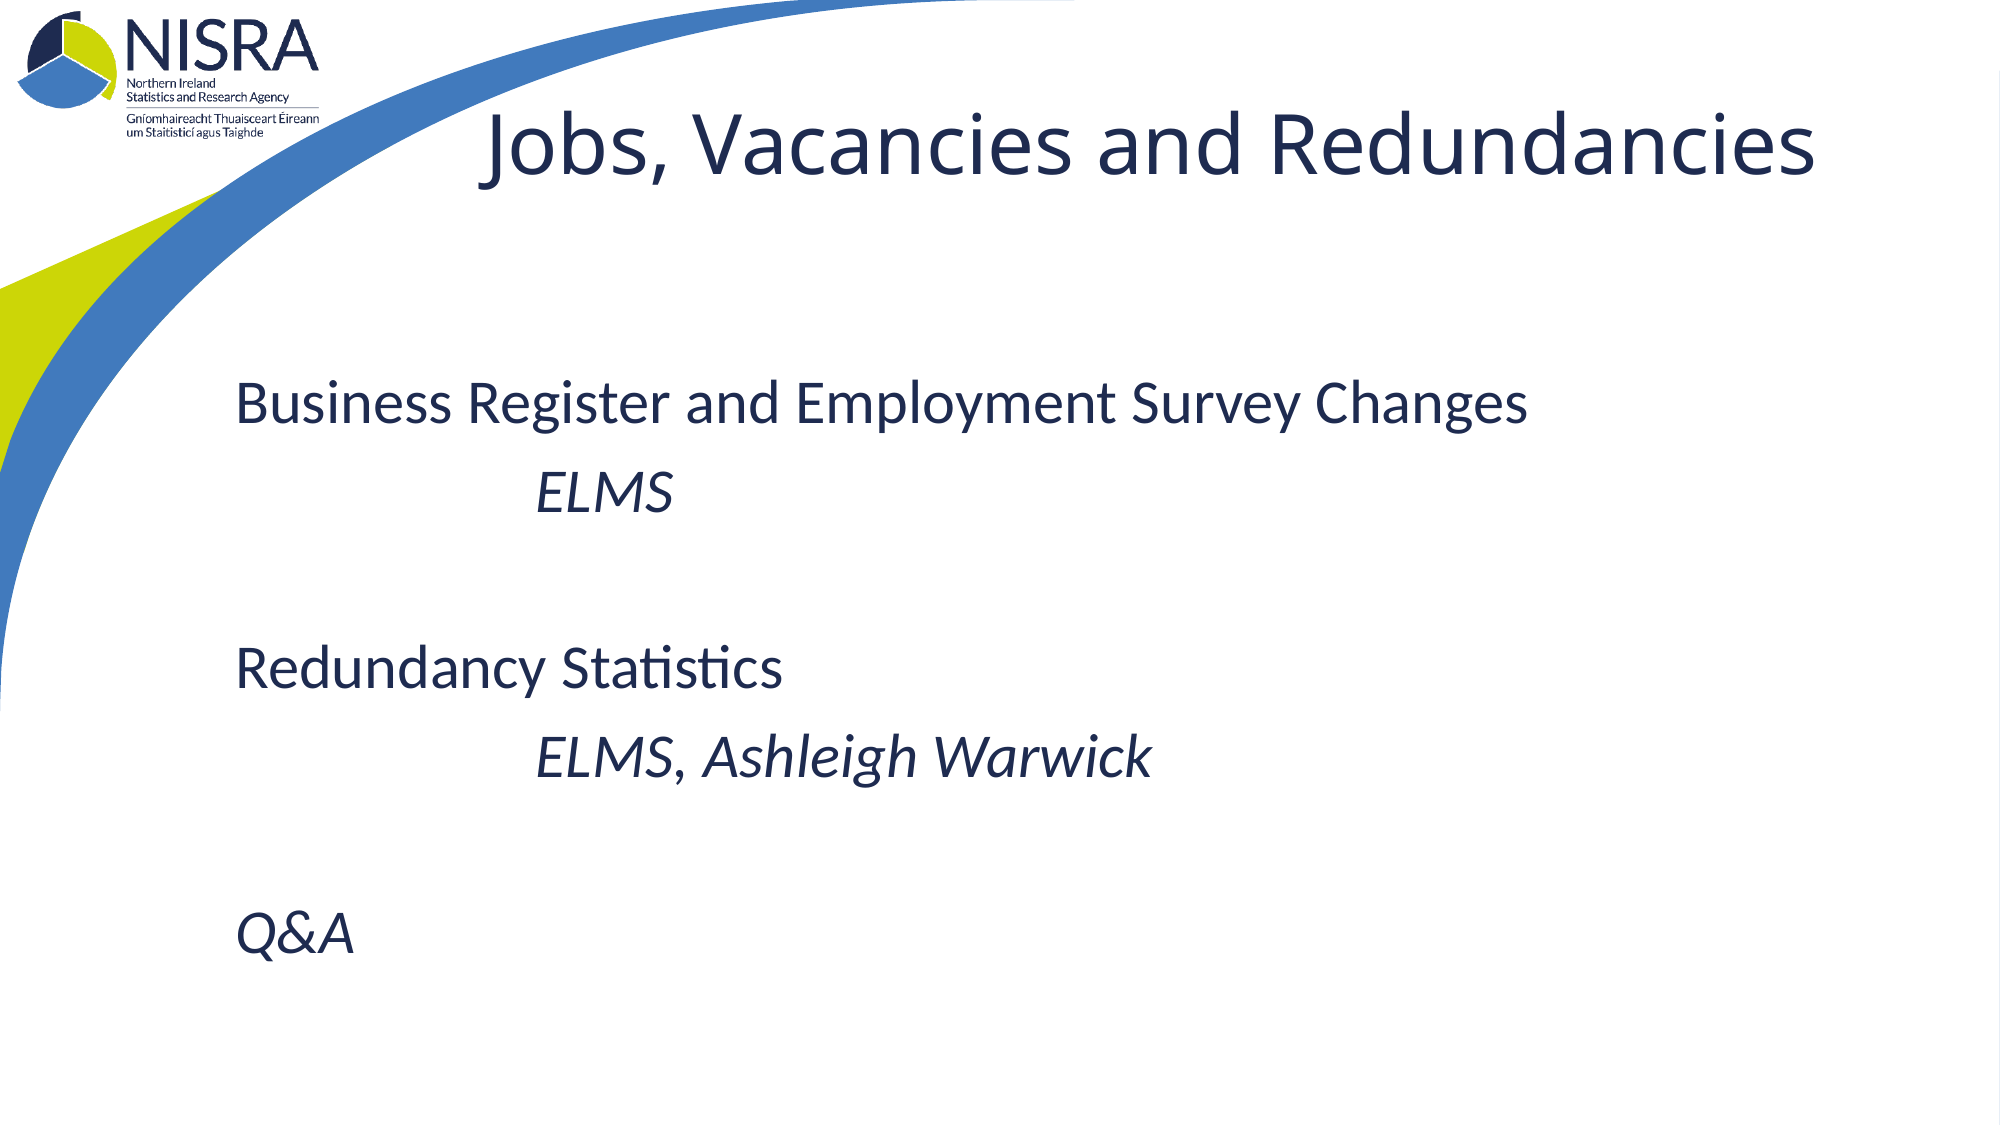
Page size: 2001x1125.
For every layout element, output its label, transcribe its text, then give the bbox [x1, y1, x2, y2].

list Business Register and Employment Survey Changes ELMS Redundancy Statistics ELMS, Ashleigh Warwick Q&A [220, 271, 1863, 1099]
title Jobs, Vacancies and Redundancies [469, 48, 1863, 246]
picture [17, 11, 319, 139]
